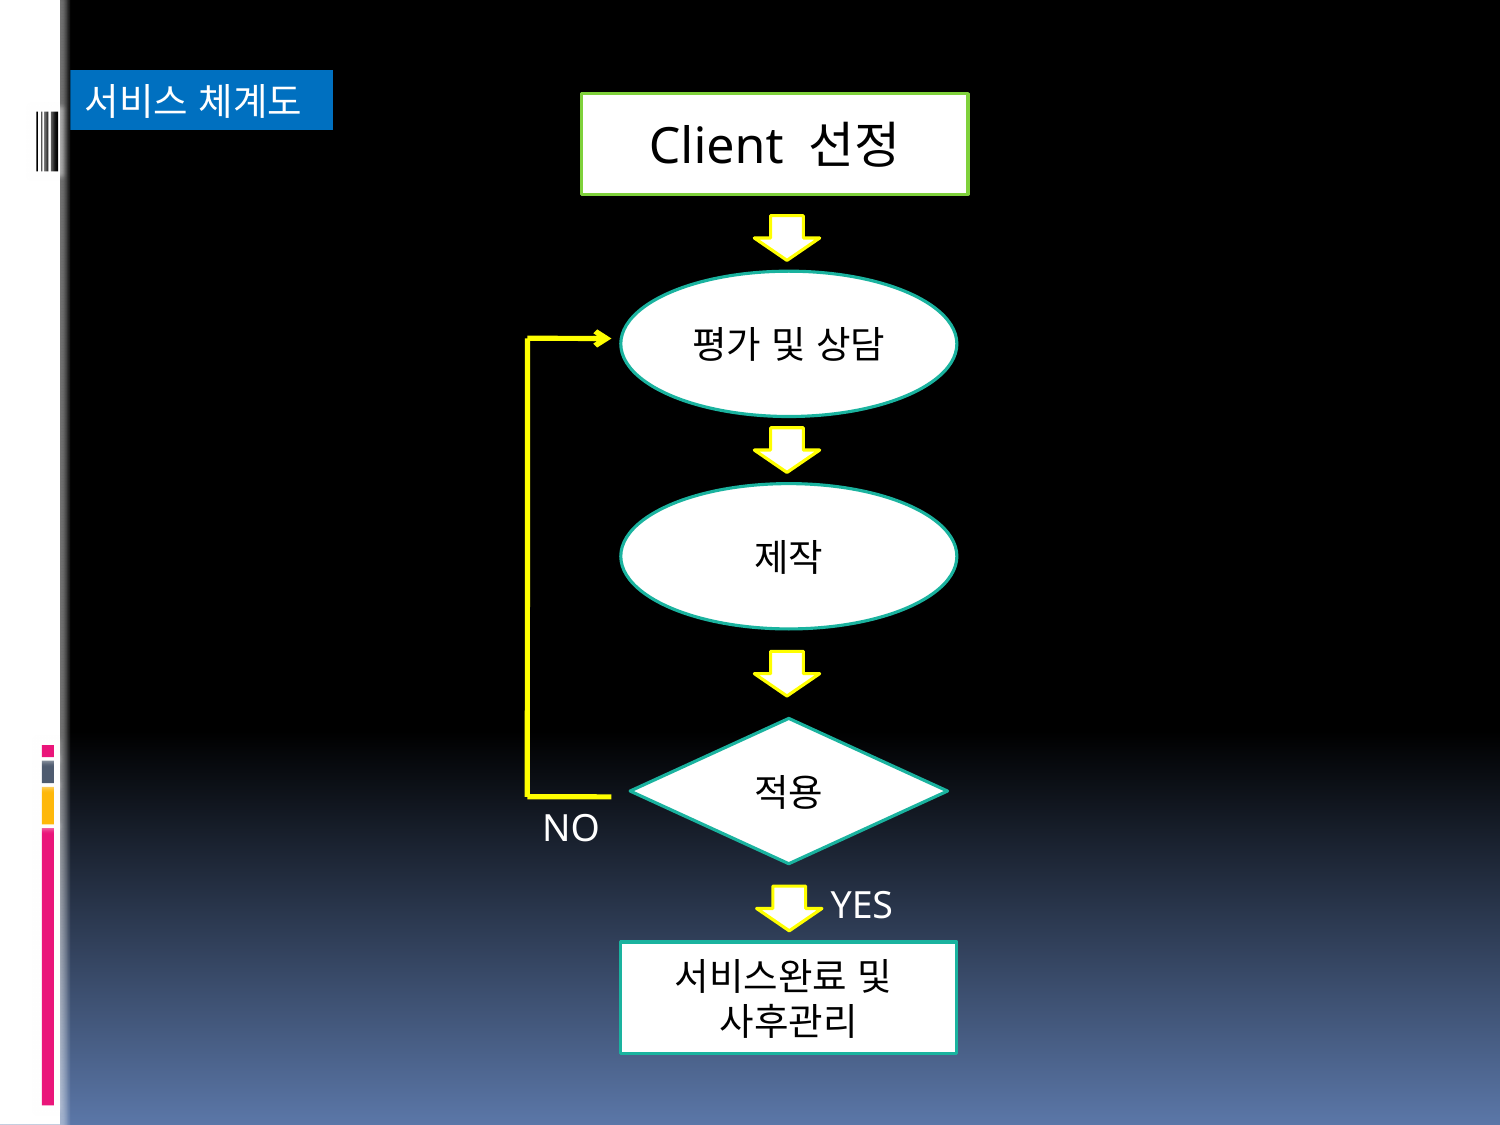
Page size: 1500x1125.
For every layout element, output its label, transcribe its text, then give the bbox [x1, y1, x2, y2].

text_box 서비스 체계도 [70, 70, 333, 130]
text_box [526, 93, 969, 1055]
